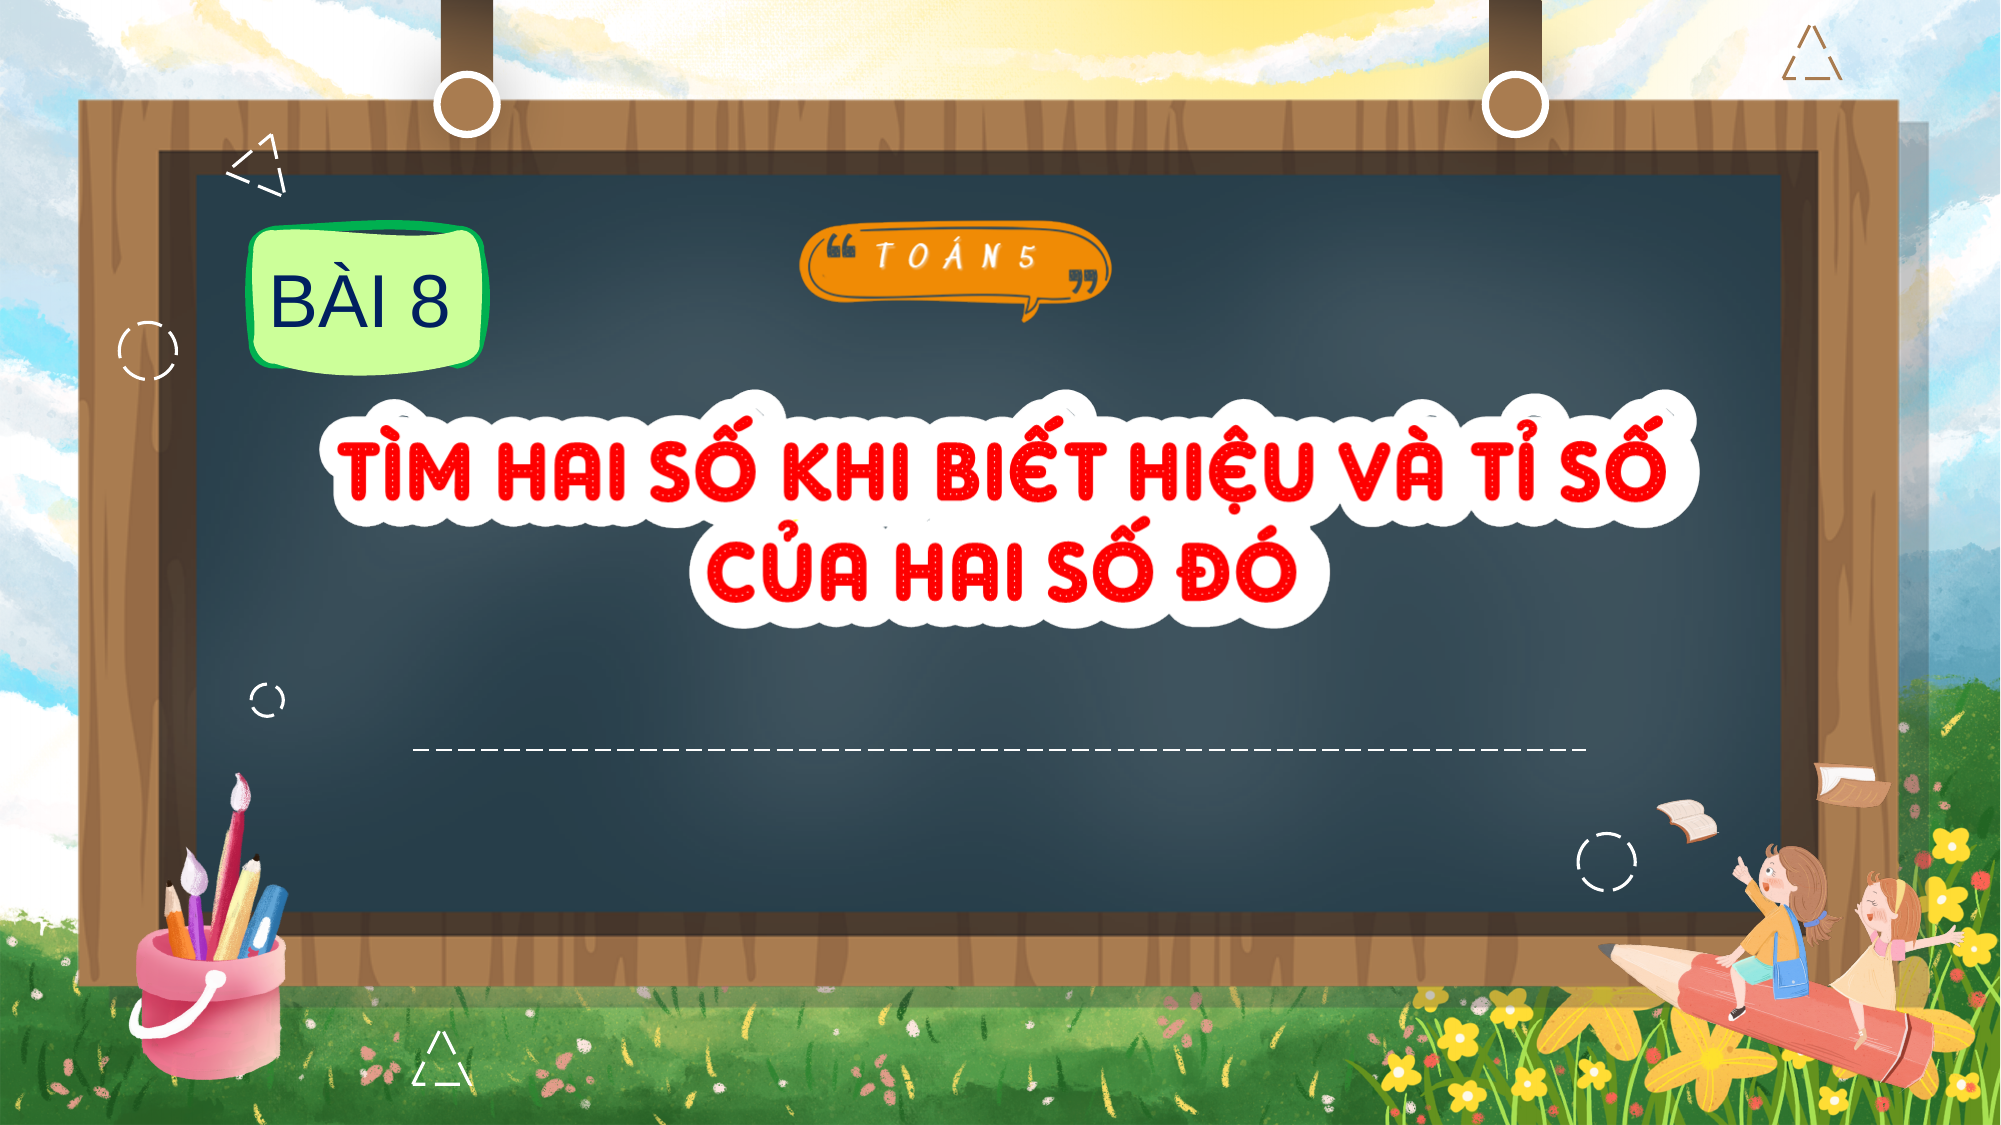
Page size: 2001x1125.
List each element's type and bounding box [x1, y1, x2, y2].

text_box [411, 1027, 473, 1086]
picture [0, 0, 2001, 1125]
picture [766, 199, 1152, 358]
text_box [118, 20, 1841, 892]
picture [283, 389, 1720, 668]
text_box [50, 0, 1950, 1024]
